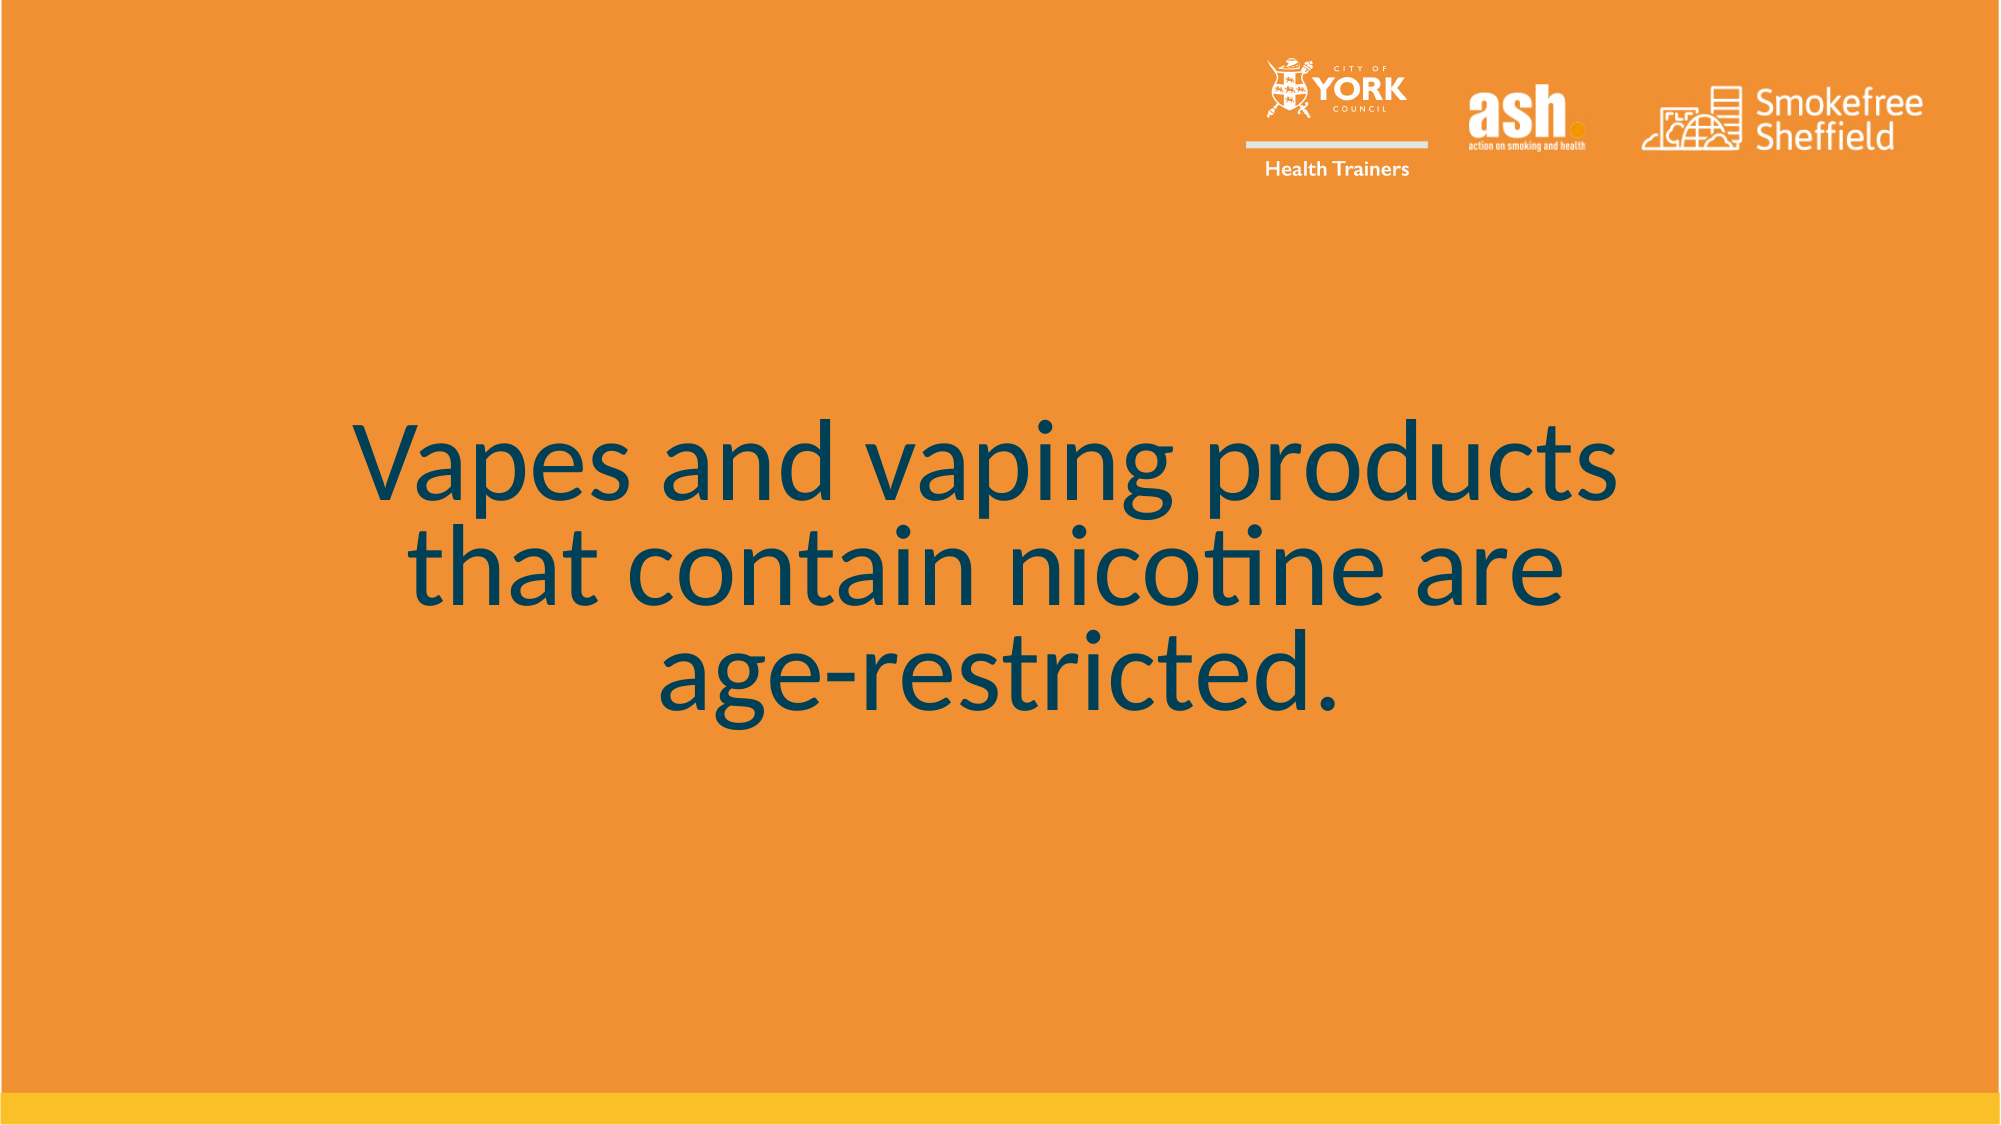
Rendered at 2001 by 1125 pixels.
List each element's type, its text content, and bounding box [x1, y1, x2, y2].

picture [0, 0, 2000, 1125]
text_box Vapes and vaping products that contain nicotine are age-restricted. [191, 344, 1809, 929]
